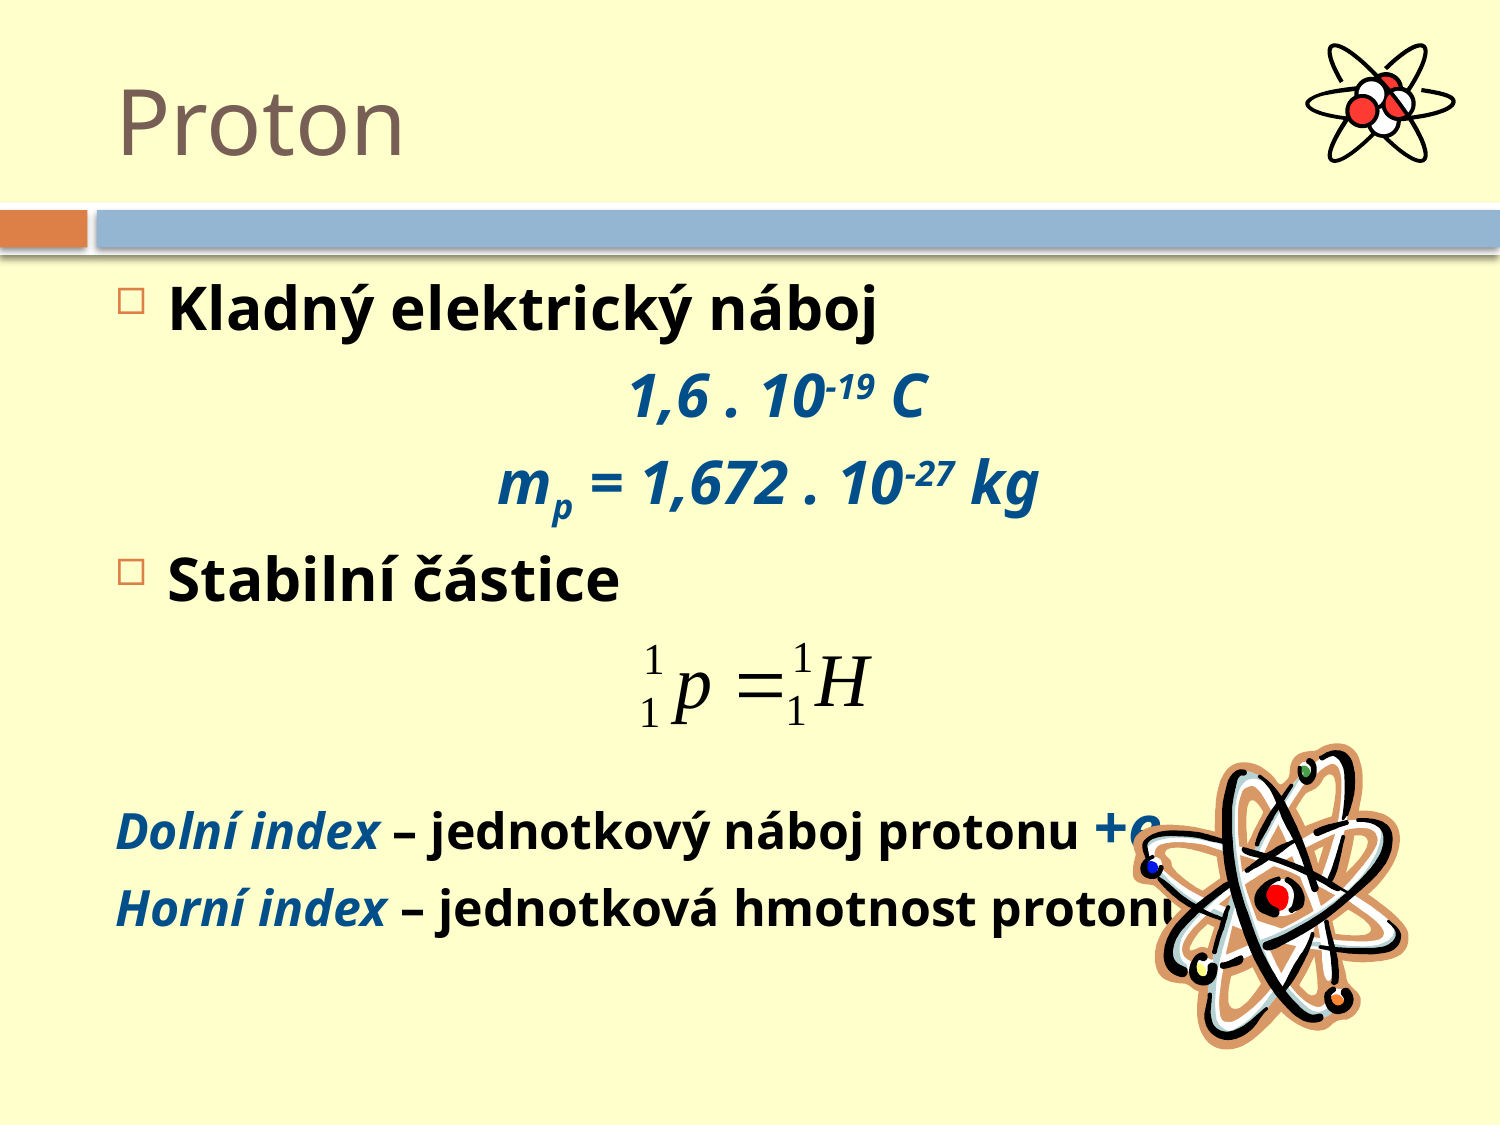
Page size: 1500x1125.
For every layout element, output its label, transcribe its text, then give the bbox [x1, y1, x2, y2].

picture [1304, 37, 1456, 168]
title Proton [100, 37, 1438, 200]
picture [1127, 737, 1414, 1055]
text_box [631, 624, 890, 740]
